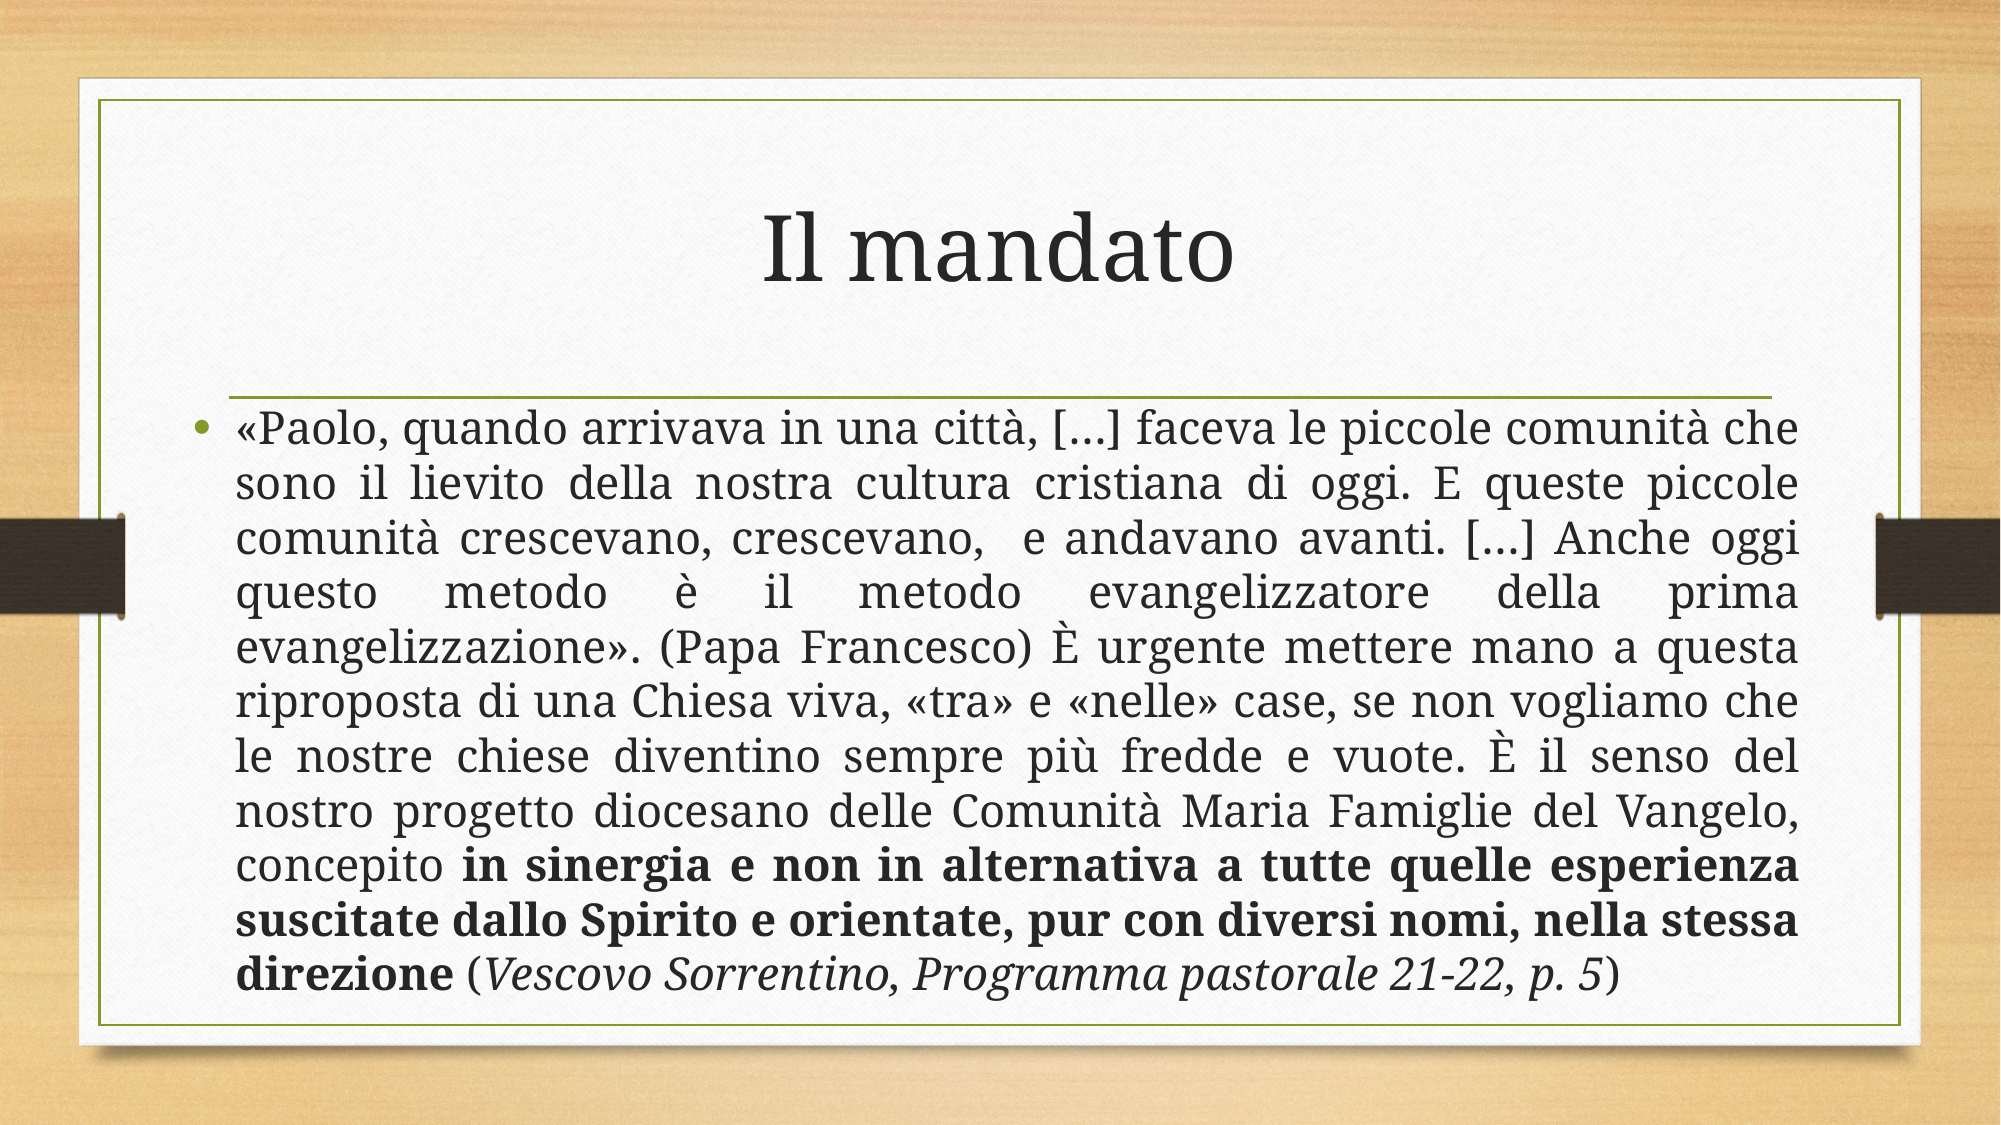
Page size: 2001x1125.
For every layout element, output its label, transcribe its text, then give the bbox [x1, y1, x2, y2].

list «Paolo, quando arrivava in una città, […] faceva le piccole comunità che sono il lievito della nostra cultura cristiana di oggi. E queste piccole comunità crescevano, crescevano, e andavano avanti. […] Anche oggi questo metodo è il metodo evangelizzatore della prima evangelizzazione». (Papa Francesco) È urgente mettere mano a questa riproposta di una Chiesa viva, «tra» e «nelle» case, se non vogliamo che le nostre chiese diventino sempre più fredde e vuote. È il senso del nostro progetto diocesano delle Comunità Maria Famiglie del Vangelo, concepito in sinergia e non in alternativa a tutte quelle esperienza suscitate dallo Spirito e orientate, pur con diversi nomi, nella stessa direzione (Vescovo Sorrentino, Programma pastorale 21-22, p. 5) [177, 392, 1818, 1019]
picture [0, 0, 2001, 1125]
title Il mandato [212, 137, 1788, 352]
